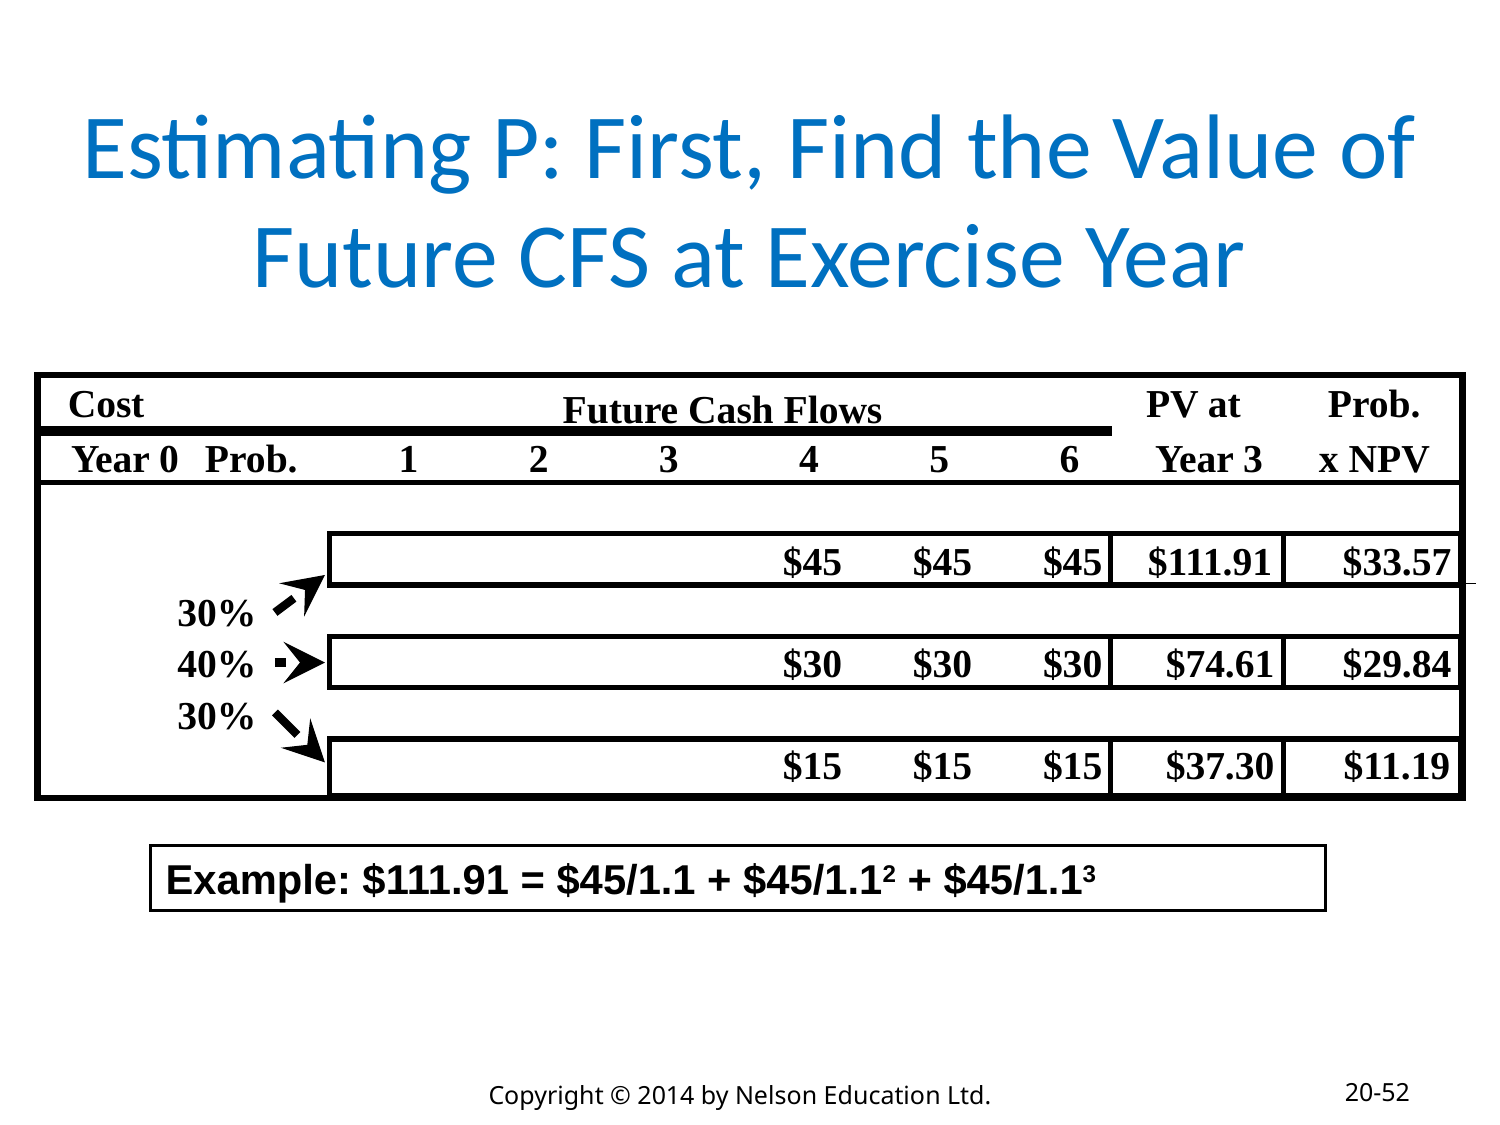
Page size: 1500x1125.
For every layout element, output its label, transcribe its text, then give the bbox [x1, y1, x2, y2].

title Estimating P: First, Find the Value of Future CFS at Exercise Year [0, 66, 1500, 314]
footer Copyright © 2014 by Nelson Education Ltd. [337, 1065, 1150, 1125]
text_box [37, 374, 1476, 914]
slide_number 20-52 [1312, 1063, 1425, 1124]
